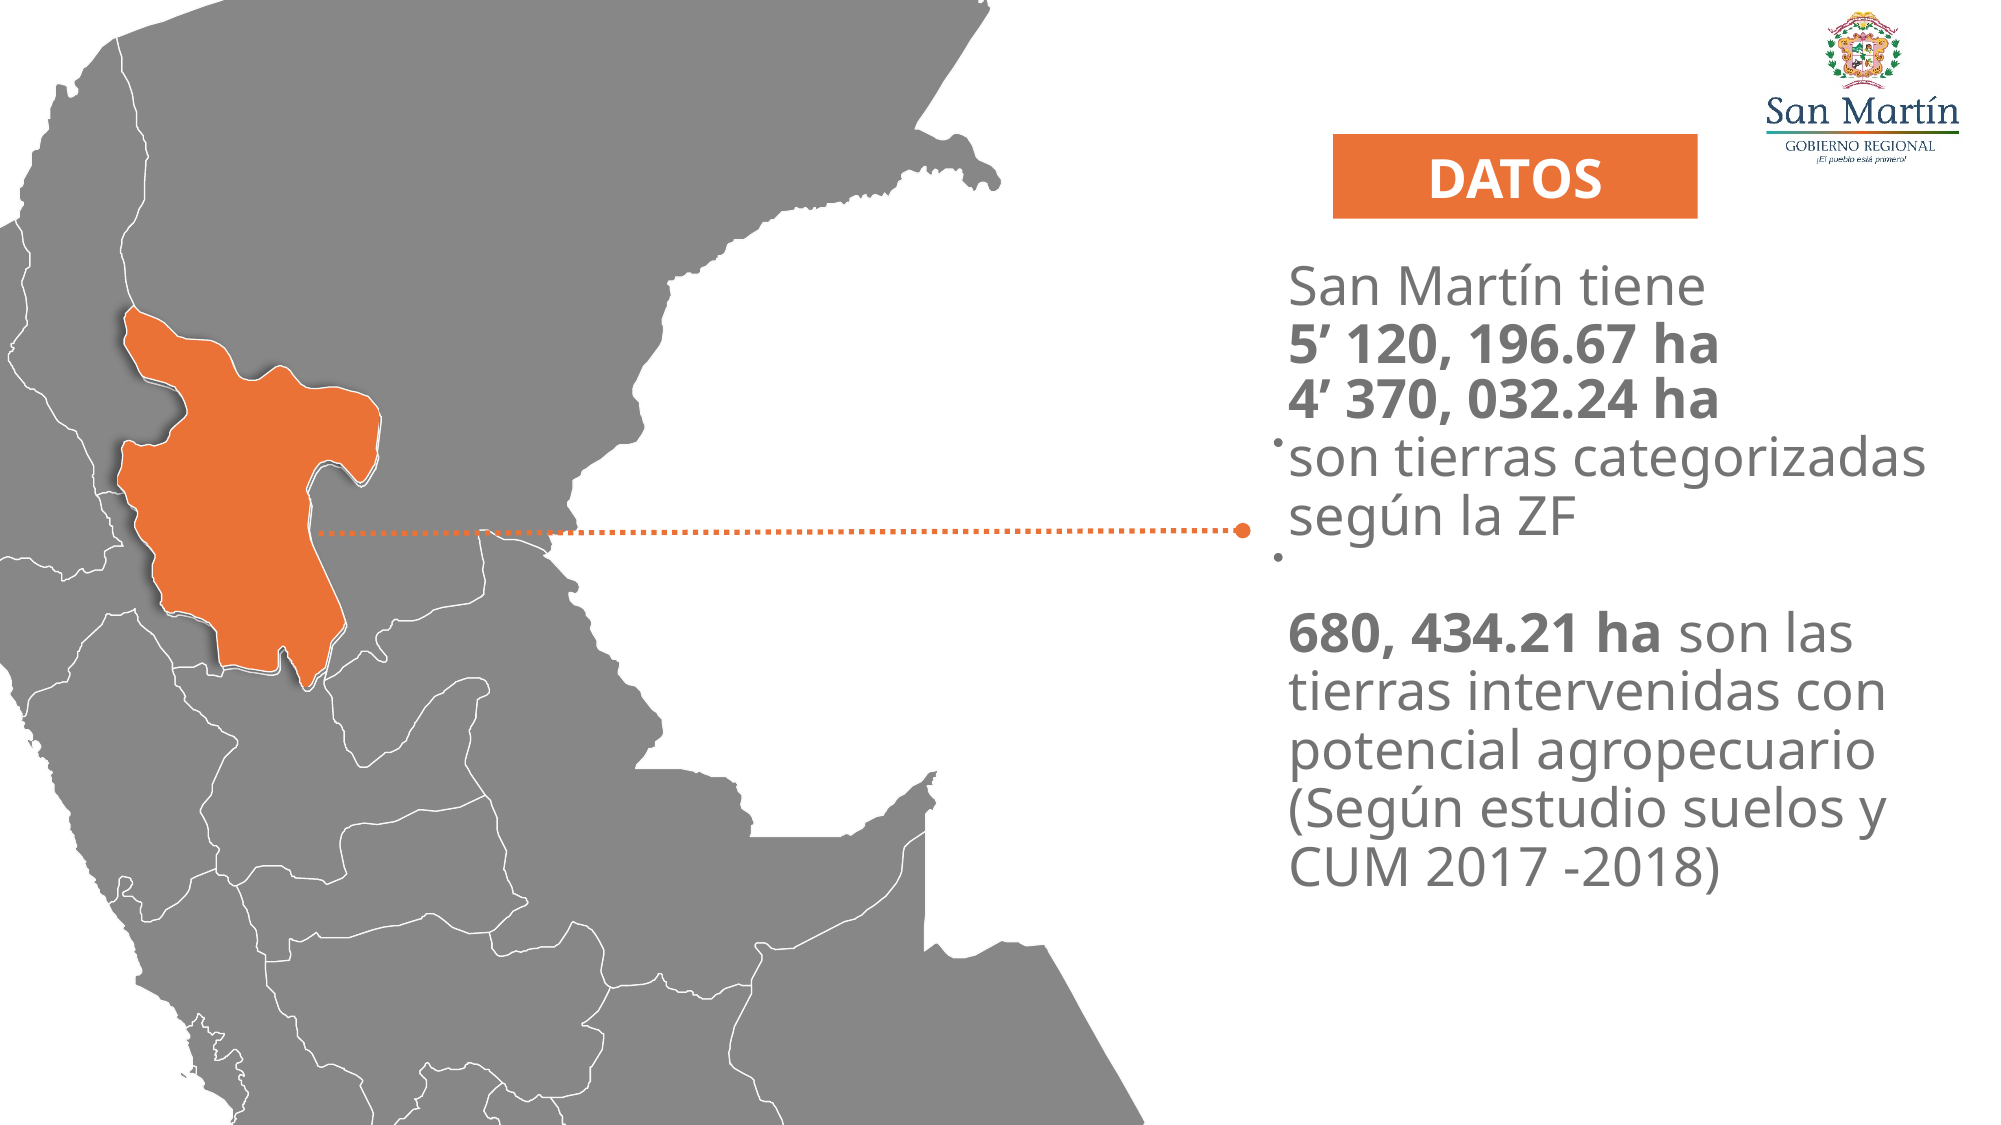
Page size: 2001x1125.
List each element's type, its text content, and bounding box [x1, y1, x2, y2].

picture [1743, 0, 1983, 172]
picture [0, 0, 1147, 1125]
text_box [1272, 437, 1284, 449]
text_box 4’ 370, 032.24 ha son tierras categorizadas según la ZF 680, 434.21 ha son las tierras intervenidas con potencial agropecuario (Según estudio suelos y CUM 2017 -2018) [1273, 513, 1958, 756]
title San Martín tiene 5’ 120, 196.67 ha [1273, 267, 1835, 368]
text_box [318, 530, 1243, 534]
text_box DATOS [1332, 133, 1699, 220]
text_box [1272, 551, 1284, 563]
